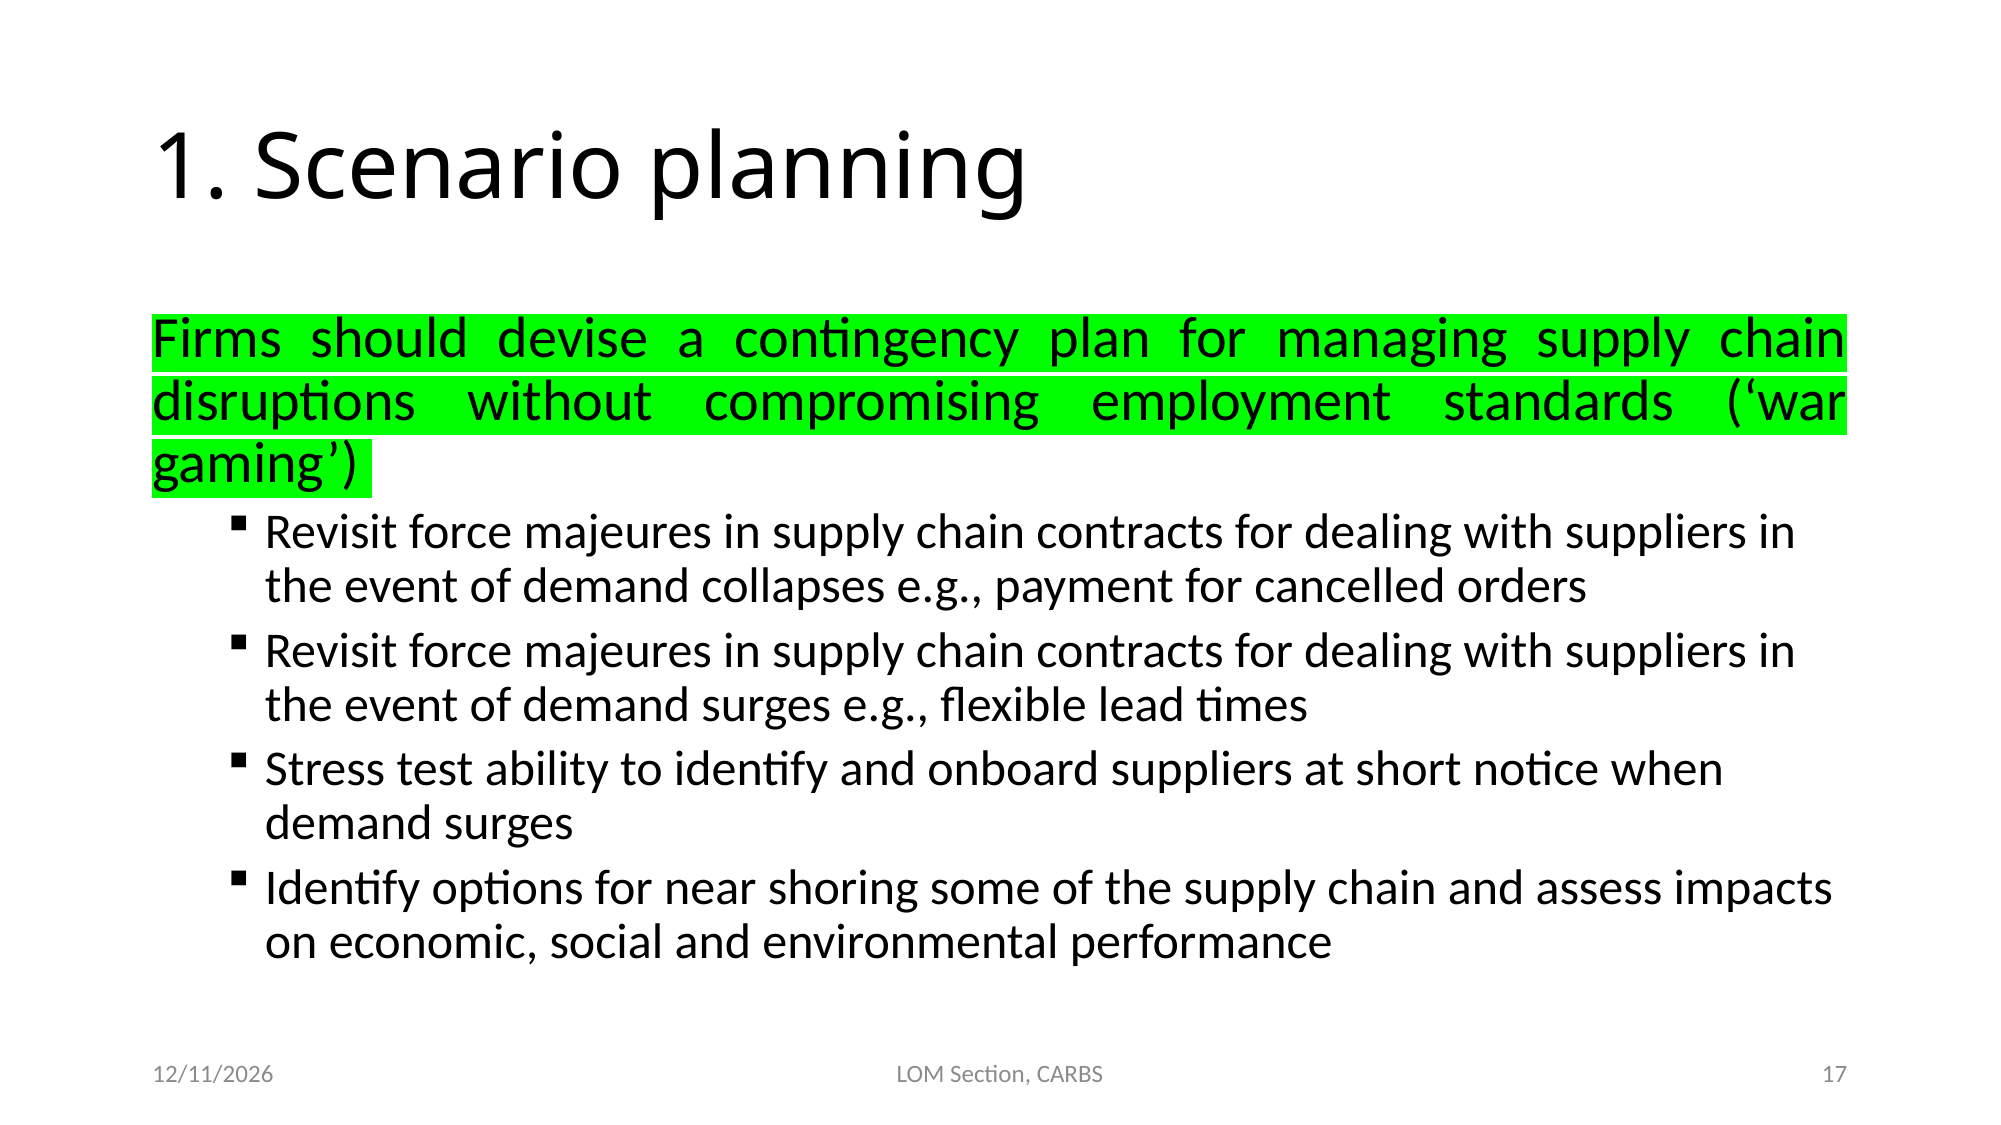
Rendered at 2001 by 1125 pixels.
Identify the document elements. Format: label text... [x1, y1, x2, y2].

list Firms should devise a contingency plan for managing supply chain disruptions without compromising employment standards (‘war gaming’) Revisit force majeures in supply chain contracts for dealing with suppliers in the event of demand collapses e.g., payment for cancelled orders Revisit force majeures in supply chain contracts for dealing with suppliers in the event of demand surges e.g., flexible lead times Stress test ability to identify and onboard suppliers at short notice when demand surges Identify options for near shoring some of the supply chain and assess impacts on economic, social and environmental performance [137, 299, 1863, 1014]
slide_number 17 [1412, 1042, 1863, 1103]
footer LOM Section, CARBS [662, 1042, 1338, 1103]
title 1. Scenario planning [137, 59, 1863, 278]
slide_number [137, 1042, 588, 1103]
